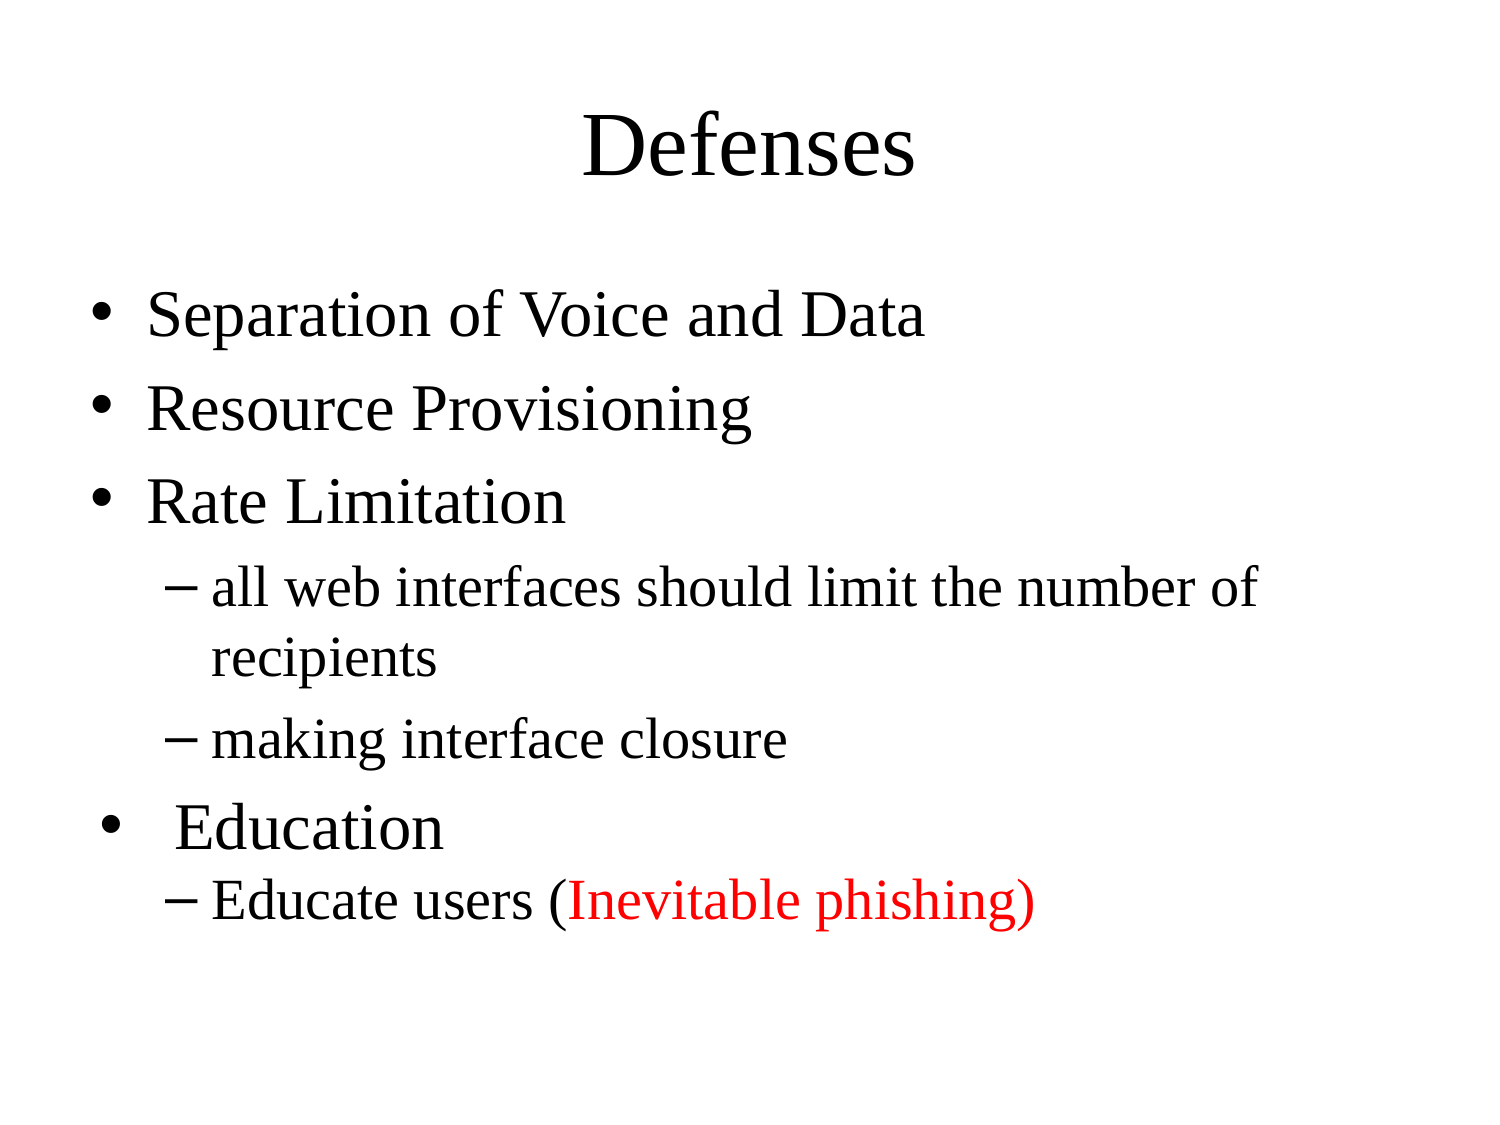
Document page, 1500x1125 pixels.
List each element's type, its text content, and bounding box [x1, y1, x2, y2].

title Defenses [75, 45, 1425, 233]
list Separation of Voice and Data Resource Provisioning Rate Limitation all web interfaces should limit the number of recipients making interface closure Education Educate users (Inevitable phishing) [75, 262, 1425, 1106]
